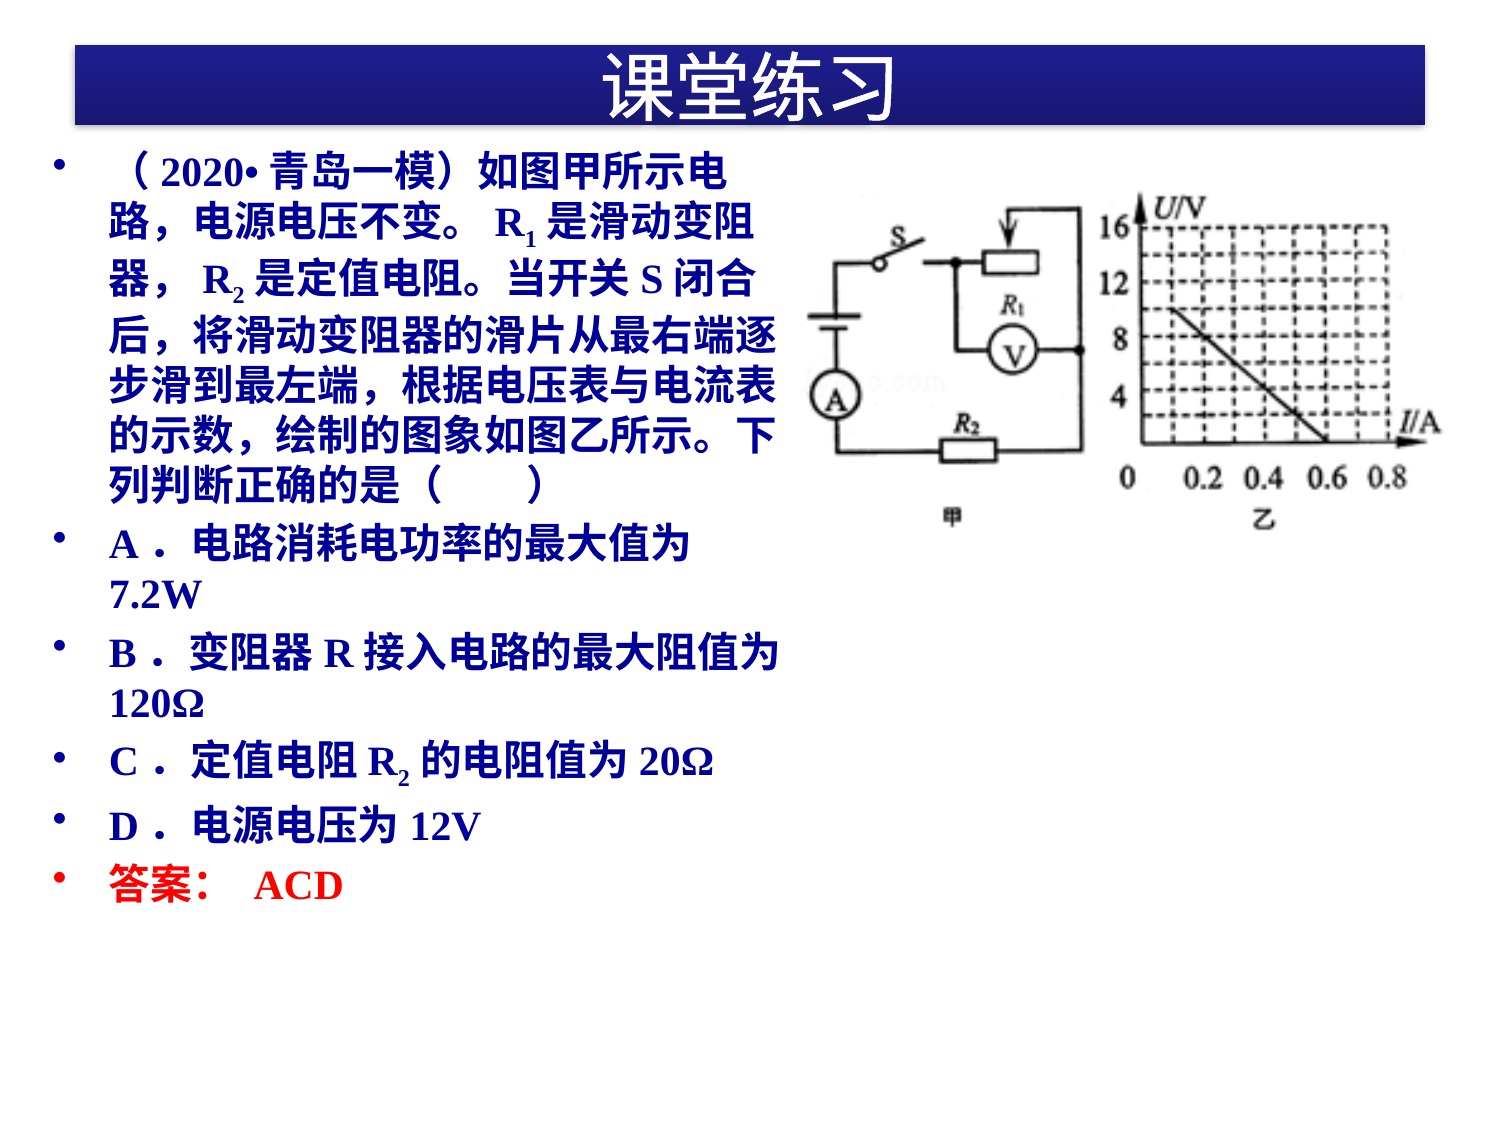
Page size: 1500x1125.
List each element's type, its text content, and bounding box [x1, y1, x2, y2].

list （2020•青岛一模）如图甲所示电路，电源电压不变。R1是滑动变阻器，R2是定值电阻。当开关S闭合后，将滑动变阻器的滑片从最右端逐步滑到最左端，根据电压表与电流表的示数，绘制的图象如图乙所示。下列判断正确的是（ ） A．电路消耗电功率的最大值为7.2W B．变阻器R接入电路的最大阻值为120Ω C．定值电阻R2的电阻值为20Ω D．电源电压为12V 答案： ACD [37, 137, 801, 1018]
title 课堂练习 [74, 44, 1426, 126]
picture [798, 187, 1451, 538]
